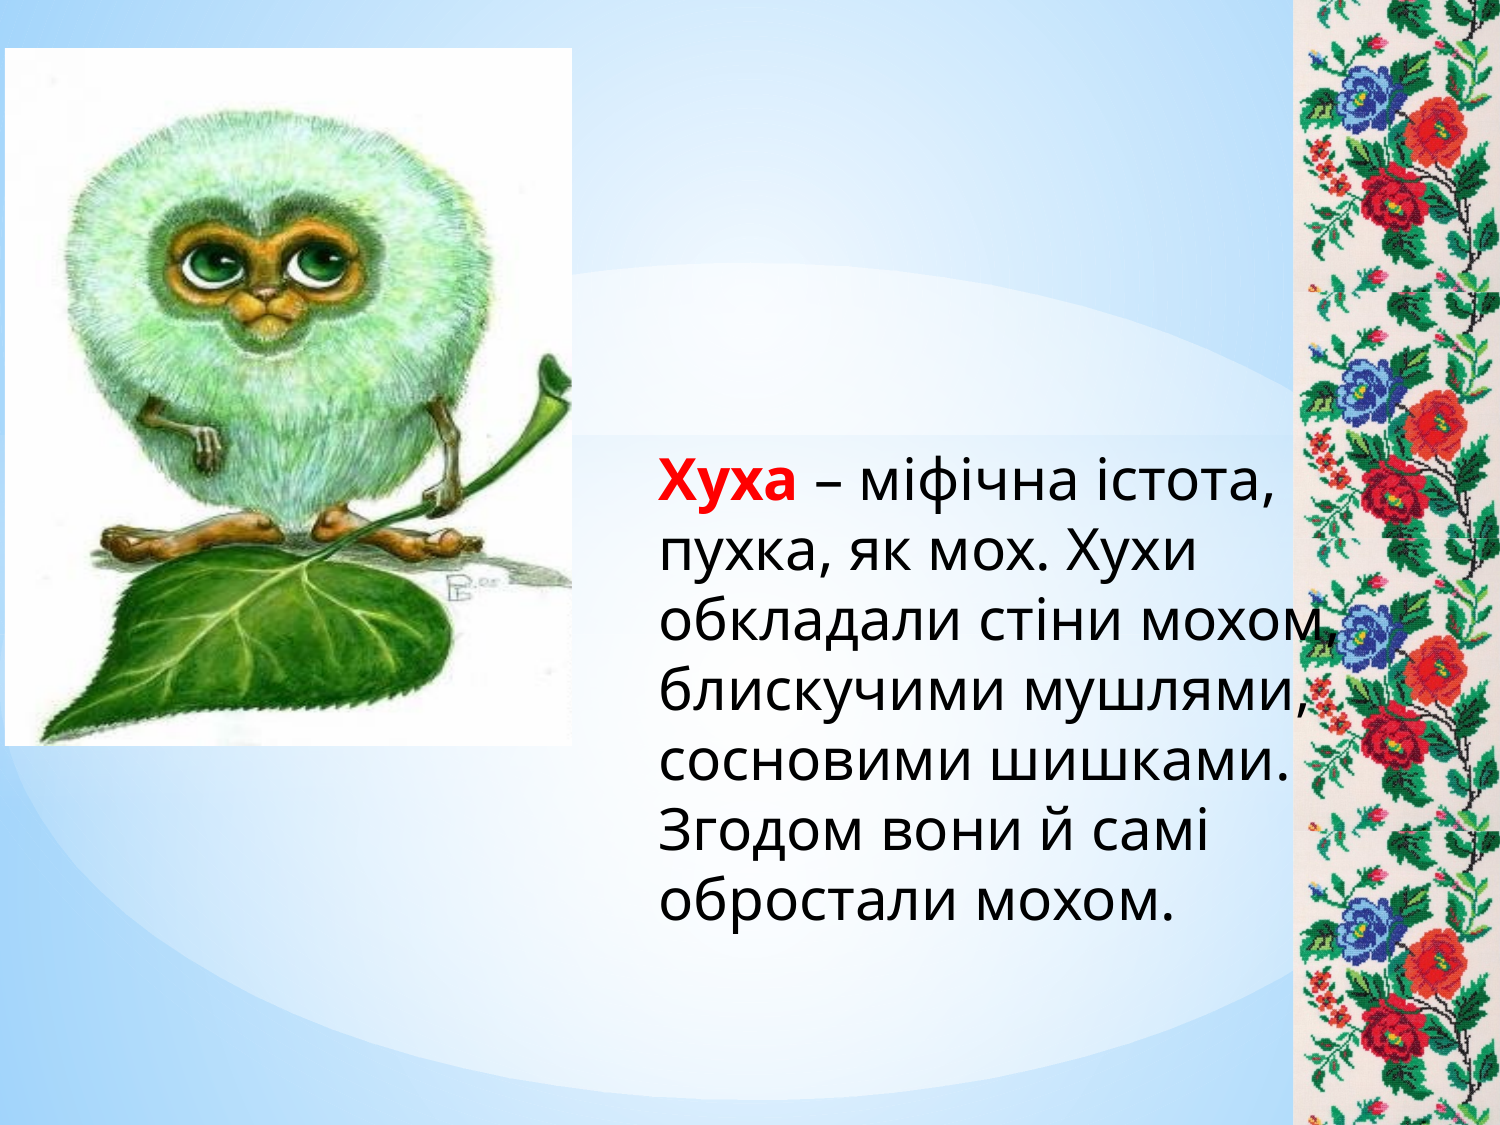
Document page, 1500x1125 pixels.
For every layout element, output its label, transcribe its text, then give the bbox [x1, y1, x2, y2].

picture [4, 48, 573, 746]
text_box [1293, 538, 1500, 1125]
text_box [1293, 0, 1500, 537]
text_box Хуха – міфічна істота, пухка, як мох. Хухи обкладали стіни мохом, блискучими мушлями, сосновими шишками. Згодом вони й самі обростали мохом. [643, 434, 1287, 940]
